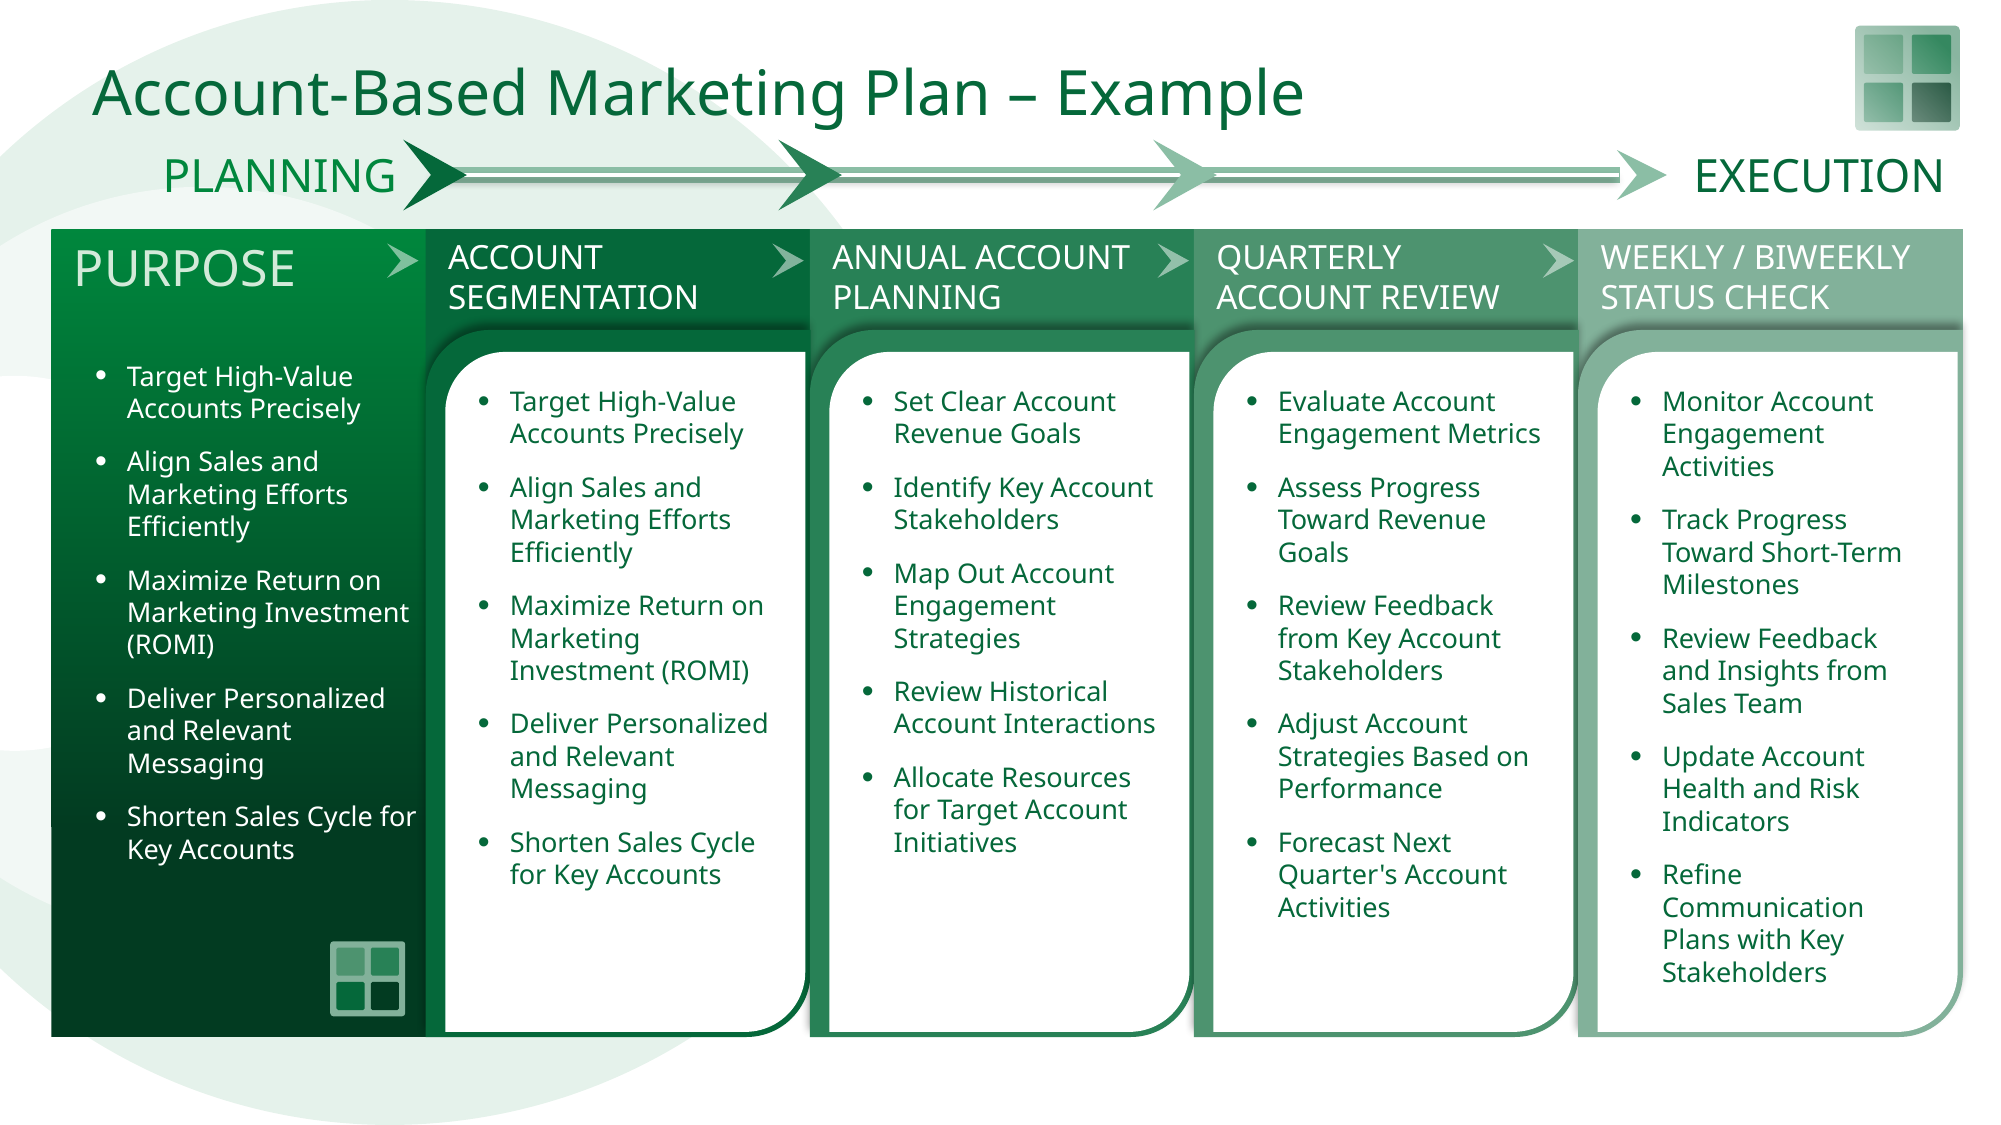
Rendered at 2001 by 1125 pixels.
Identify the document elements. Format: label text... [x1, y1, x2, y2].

text_box [1192, 328, 1580, 1039]
text_box [1156, 242, 1192, 279]
text_box Account-Based Marketing Plan – Example [953, 45, 1339, 136]
text_box Evaluate Account Engagement Metrics Assess Progress Toward Revenue Goals Review Feedback from Key Account Stakeholders Adjust Account Strategies Based on Performance Forecast Next Quarter's Account Activities [1212, 350, 1575, 1033]
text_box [0, 0, 953, 1125]
text_box [1541, 242, 1577, 279]
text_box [1738, 1010, 1956, 1113]
text_box ANNUAL ACCOUNT PLANNING [953, 228, 1193, 318]
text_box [1855, 25, 1960, 131]
text_box Set Clear Account Revenue Goals Identify Key Account Stakeholders Map Out Account Engagement Strategies Review Historical Account Interactions Allocate Resources for Target Account Initiatives [953, 350, 1191, 1033]
text_box [1577, 328, 1964, 1039]
text_box [953, 328, 1196, 363]
text_box Monitor Account Engagement Activities Track Progress Toward Short-Term Milestones Review Feedback and Insights from Sales Team Update Account Health and Risk Indicators Refine Communication Plans with Key Stakeholders [1596, 350, 1959, 1033]
text_box [953, 995, 1187, 1039]
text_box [330, 941, 406, 1017]
text_box QUARTERLY ACCOUNT REVIEW [1193, 228, 1577, 343]
text_box [1839, 9, 1981, 142]
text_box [403, 139, 1667, 211]
text_box EXECUTION [1678, 139, 1961, 210]
text_box WEEKLY / BIWEEKLY STATUS CHECK [1577, 228, 1964, 341]
